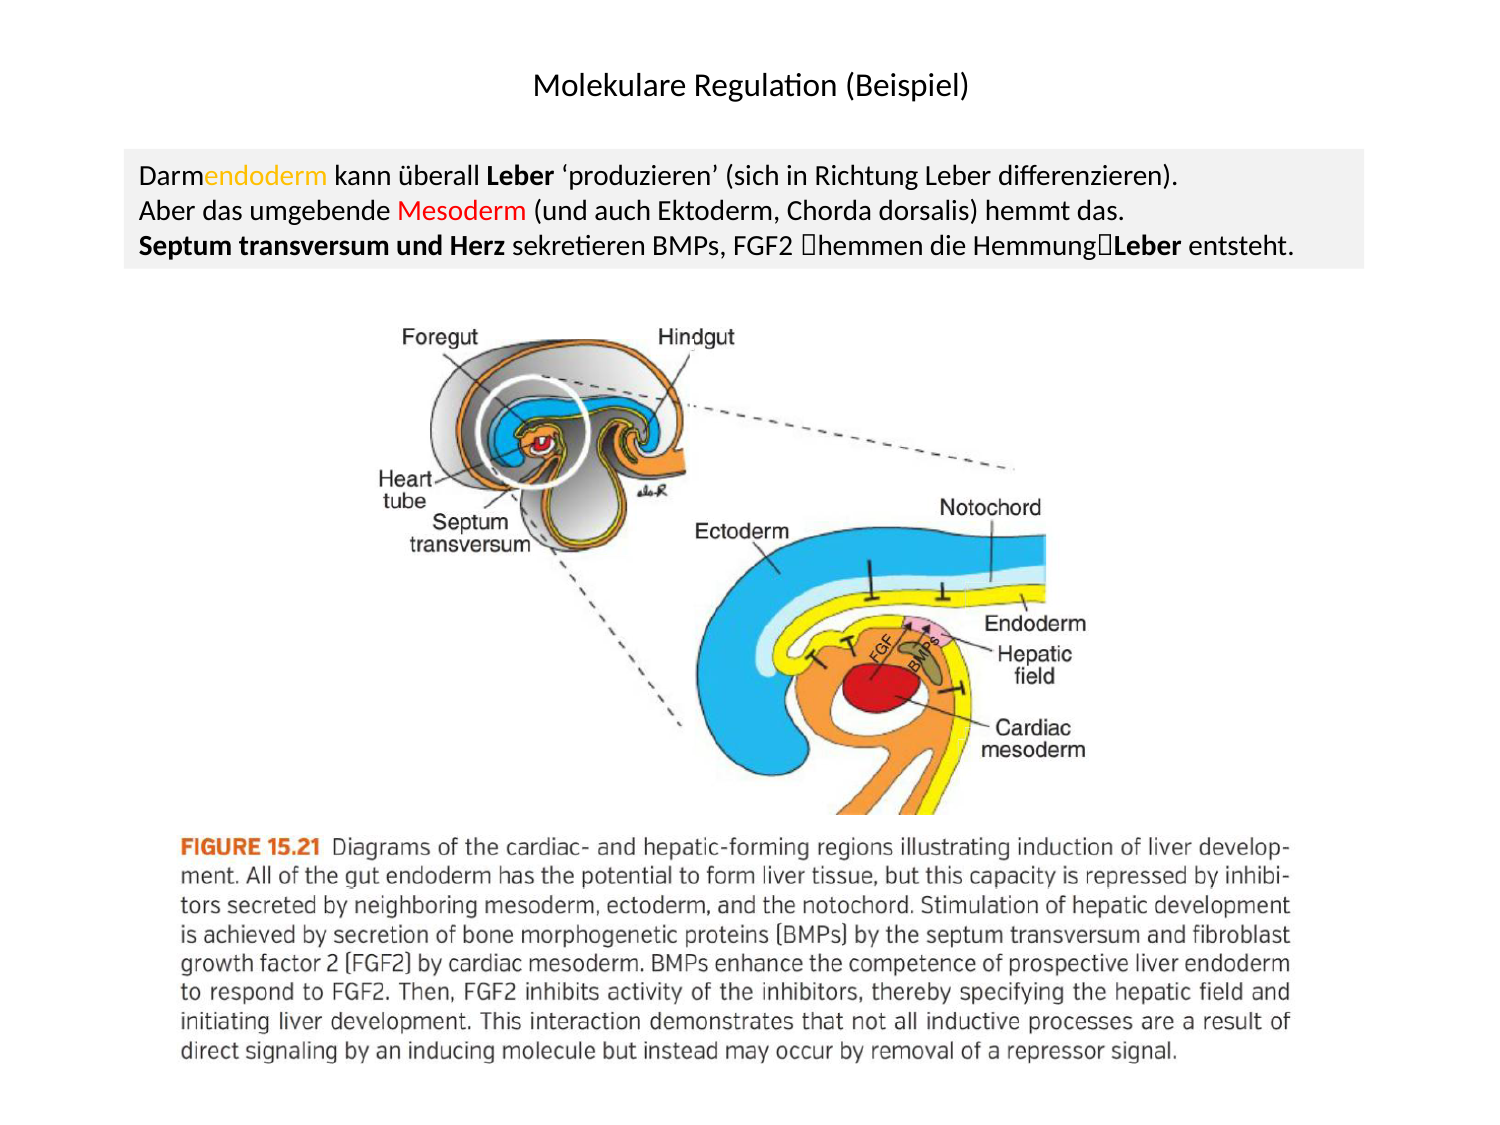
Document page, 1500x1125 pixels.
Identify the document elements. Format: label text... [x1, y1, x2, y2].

text_box Darmendoderm kann überall Leber ‘produzieren’ (sich in Richtung Leber differenzieren). Aber das umgebende Mesoderm (und auch Ektoderm, Chorda dorsalis) hemmt das. Septum transversum und Herz sekretieren BMPs, FGF2 hemmen die HemmungLeber entsteht. [123, 148, 1365, 269]
text_box Molekulare Regulation (Beispiel) [76, 30, 1427, 135]
picture [159, 302, 1318, 1078]
